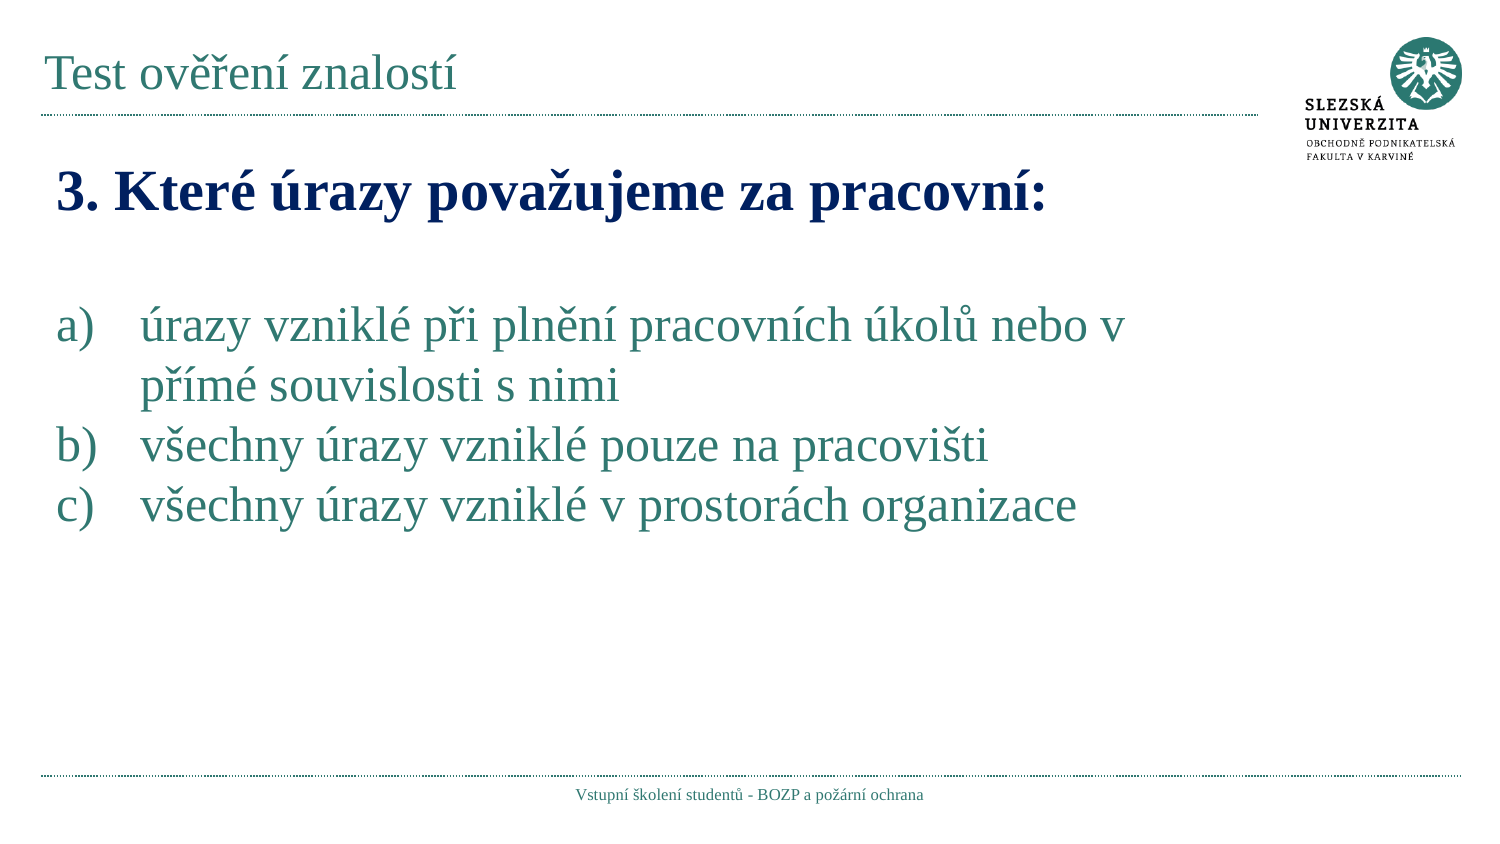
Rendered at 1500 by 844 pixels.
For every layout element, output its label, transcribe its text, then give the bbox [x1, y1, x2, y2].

title Test ověření znalostí [29, 32, 668, 116]
list 3. Které úrazy považujeme za pracovní: úrazy vzniklé při plnění pracovních úkolů nebo v přímé souvislosti s nimi všechny úrazy vzniklé pouze na pracovišti všechny úrazy vzniklé v prostorách organizace [41, 144, 1270, 744]
text_box Vstupní školení studentů - BOZP a požární ochrana [442, 776, 1058, 811]
picture [1305, 37, 1462, 160]
